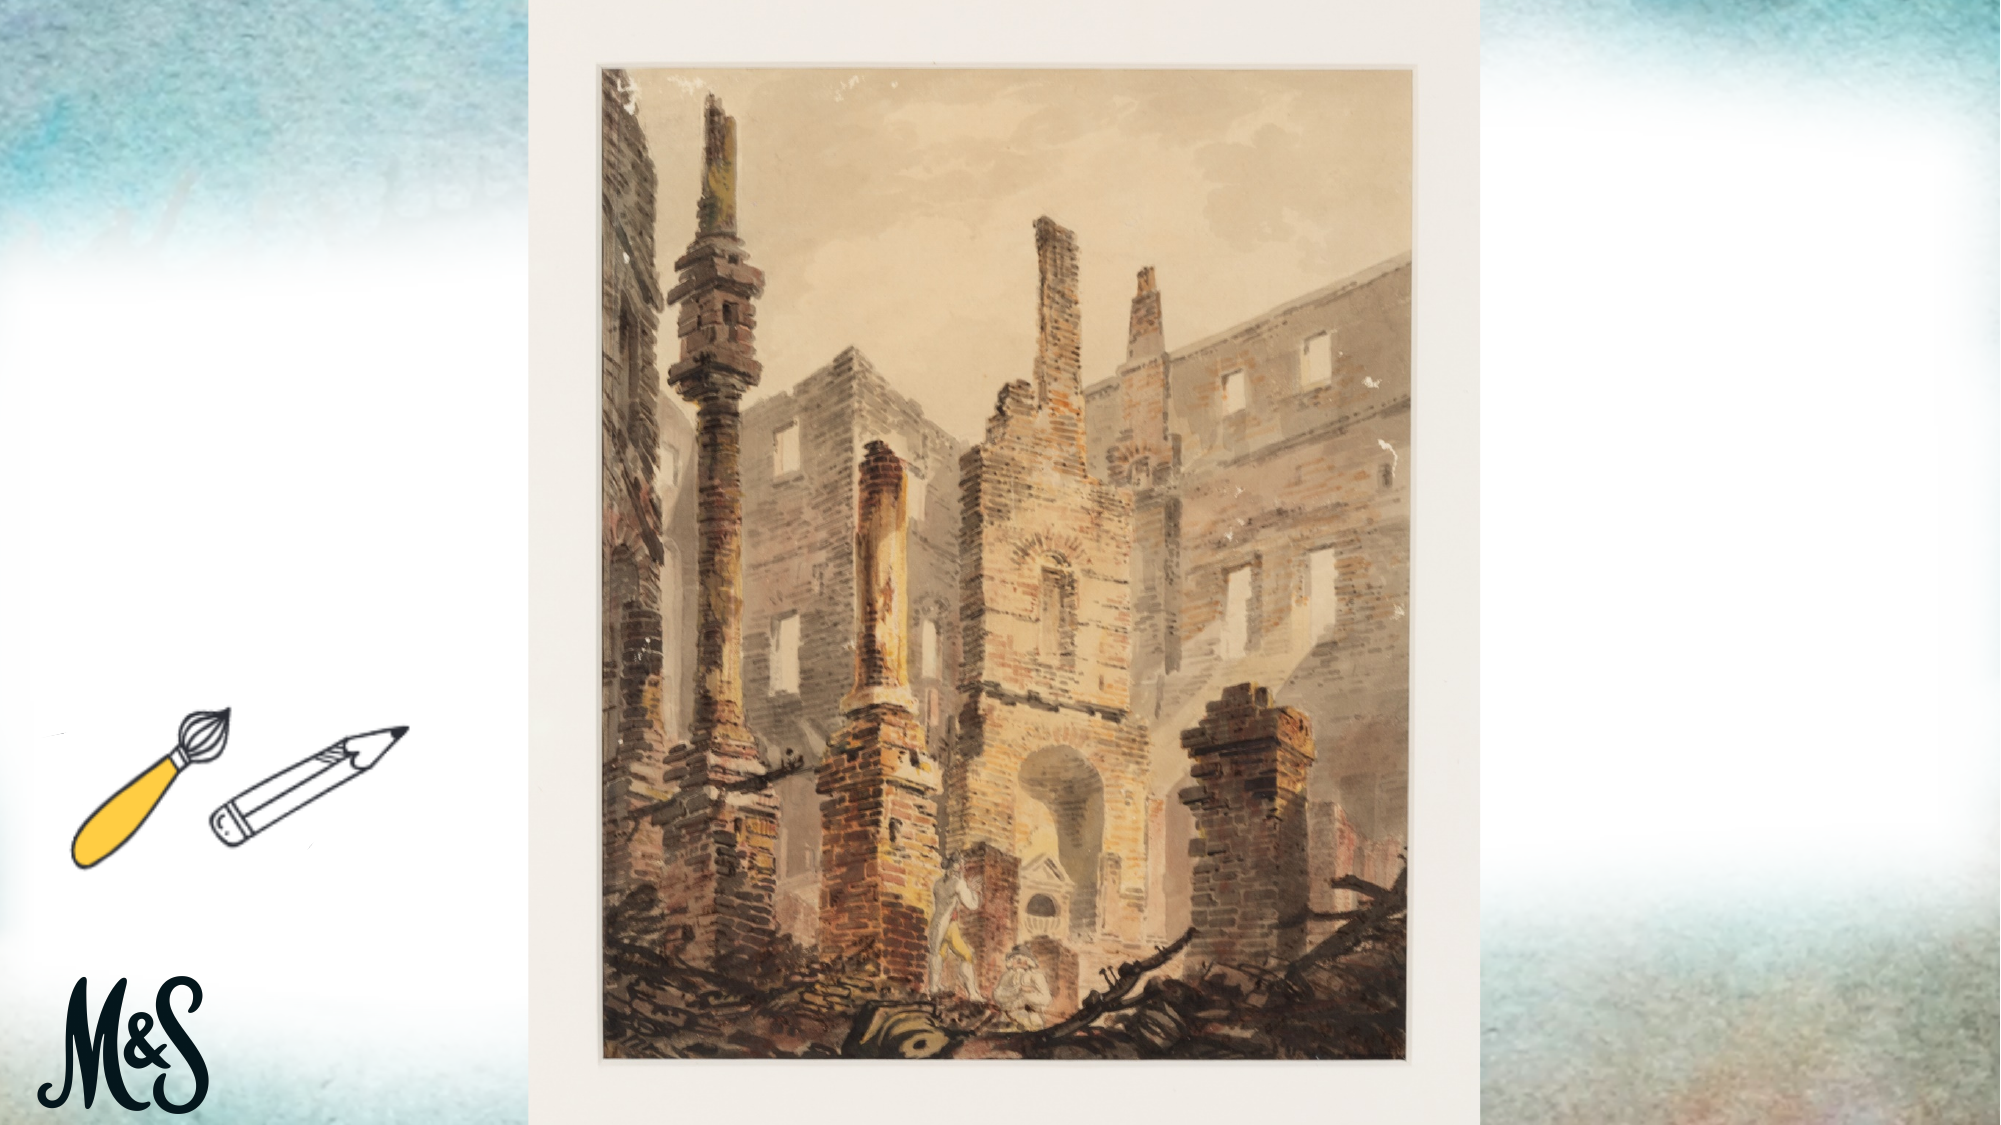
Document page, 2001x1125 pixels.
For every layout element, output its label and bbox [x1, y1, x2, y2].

picture [0, 0, 2000, 1125]
text_box [89, 670, 230, 899]
text_box [256, 652, 360, 891]
